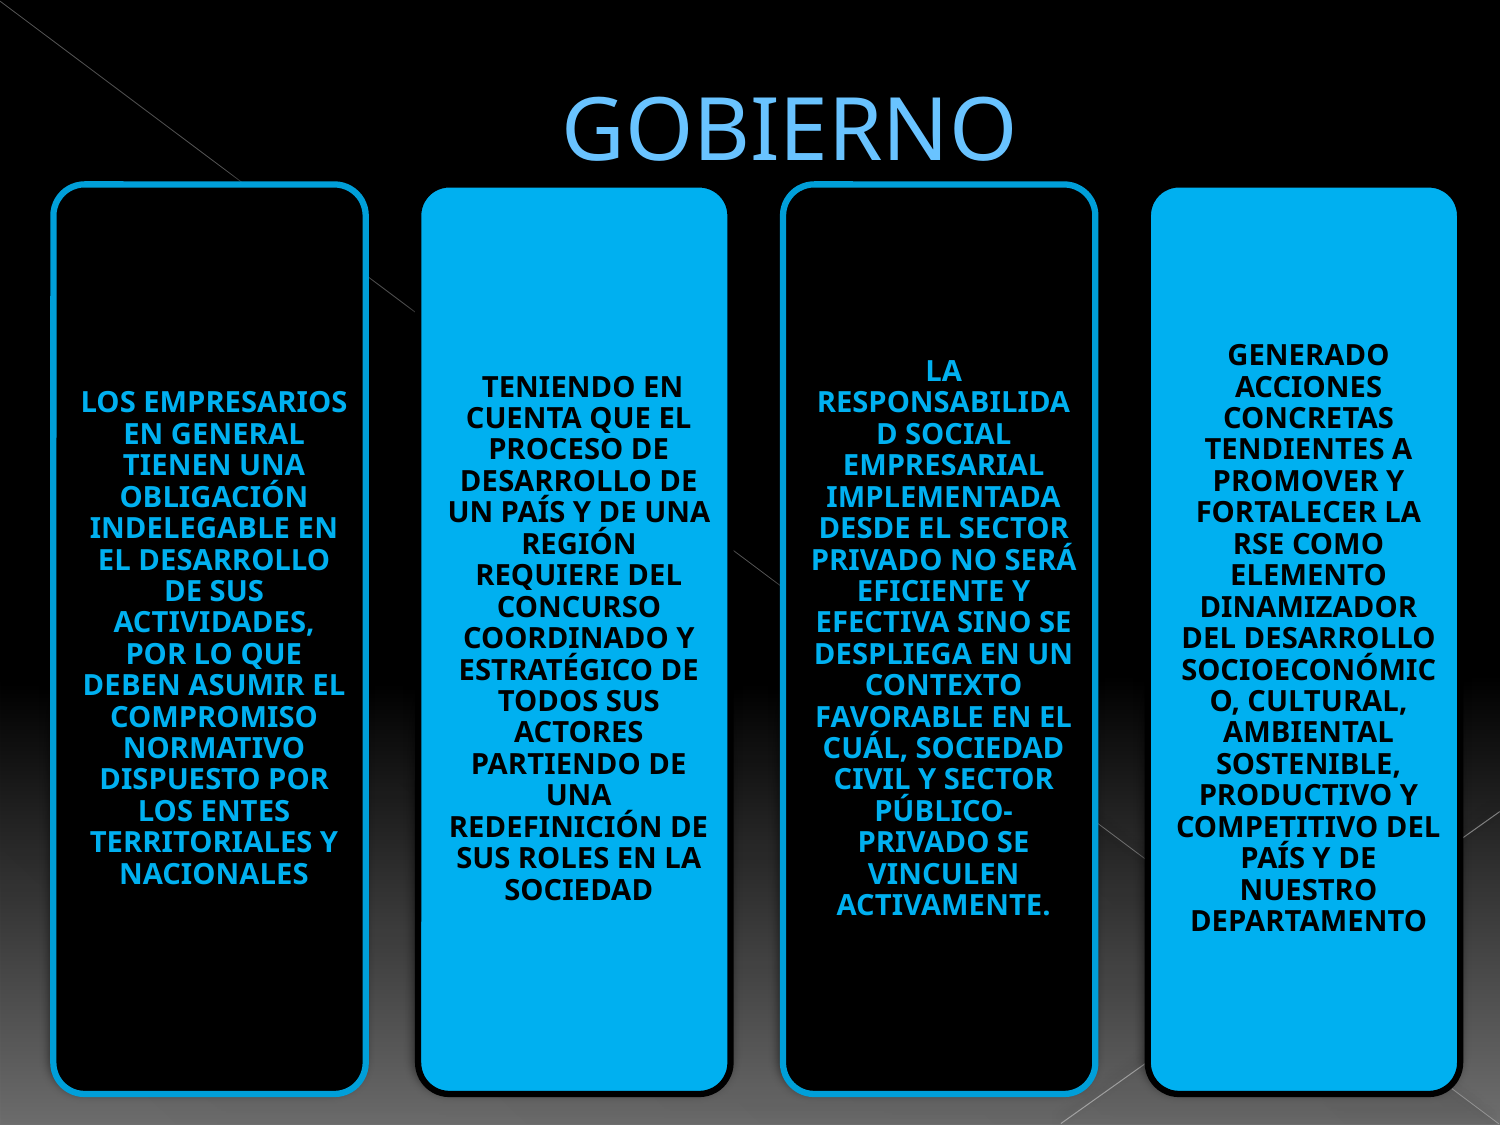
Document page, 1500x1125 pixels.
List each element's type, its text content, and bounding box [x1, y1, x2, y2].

title GOBIERNO [75, 30, 1425, 170]
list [52, 184, 1461, 1095]
